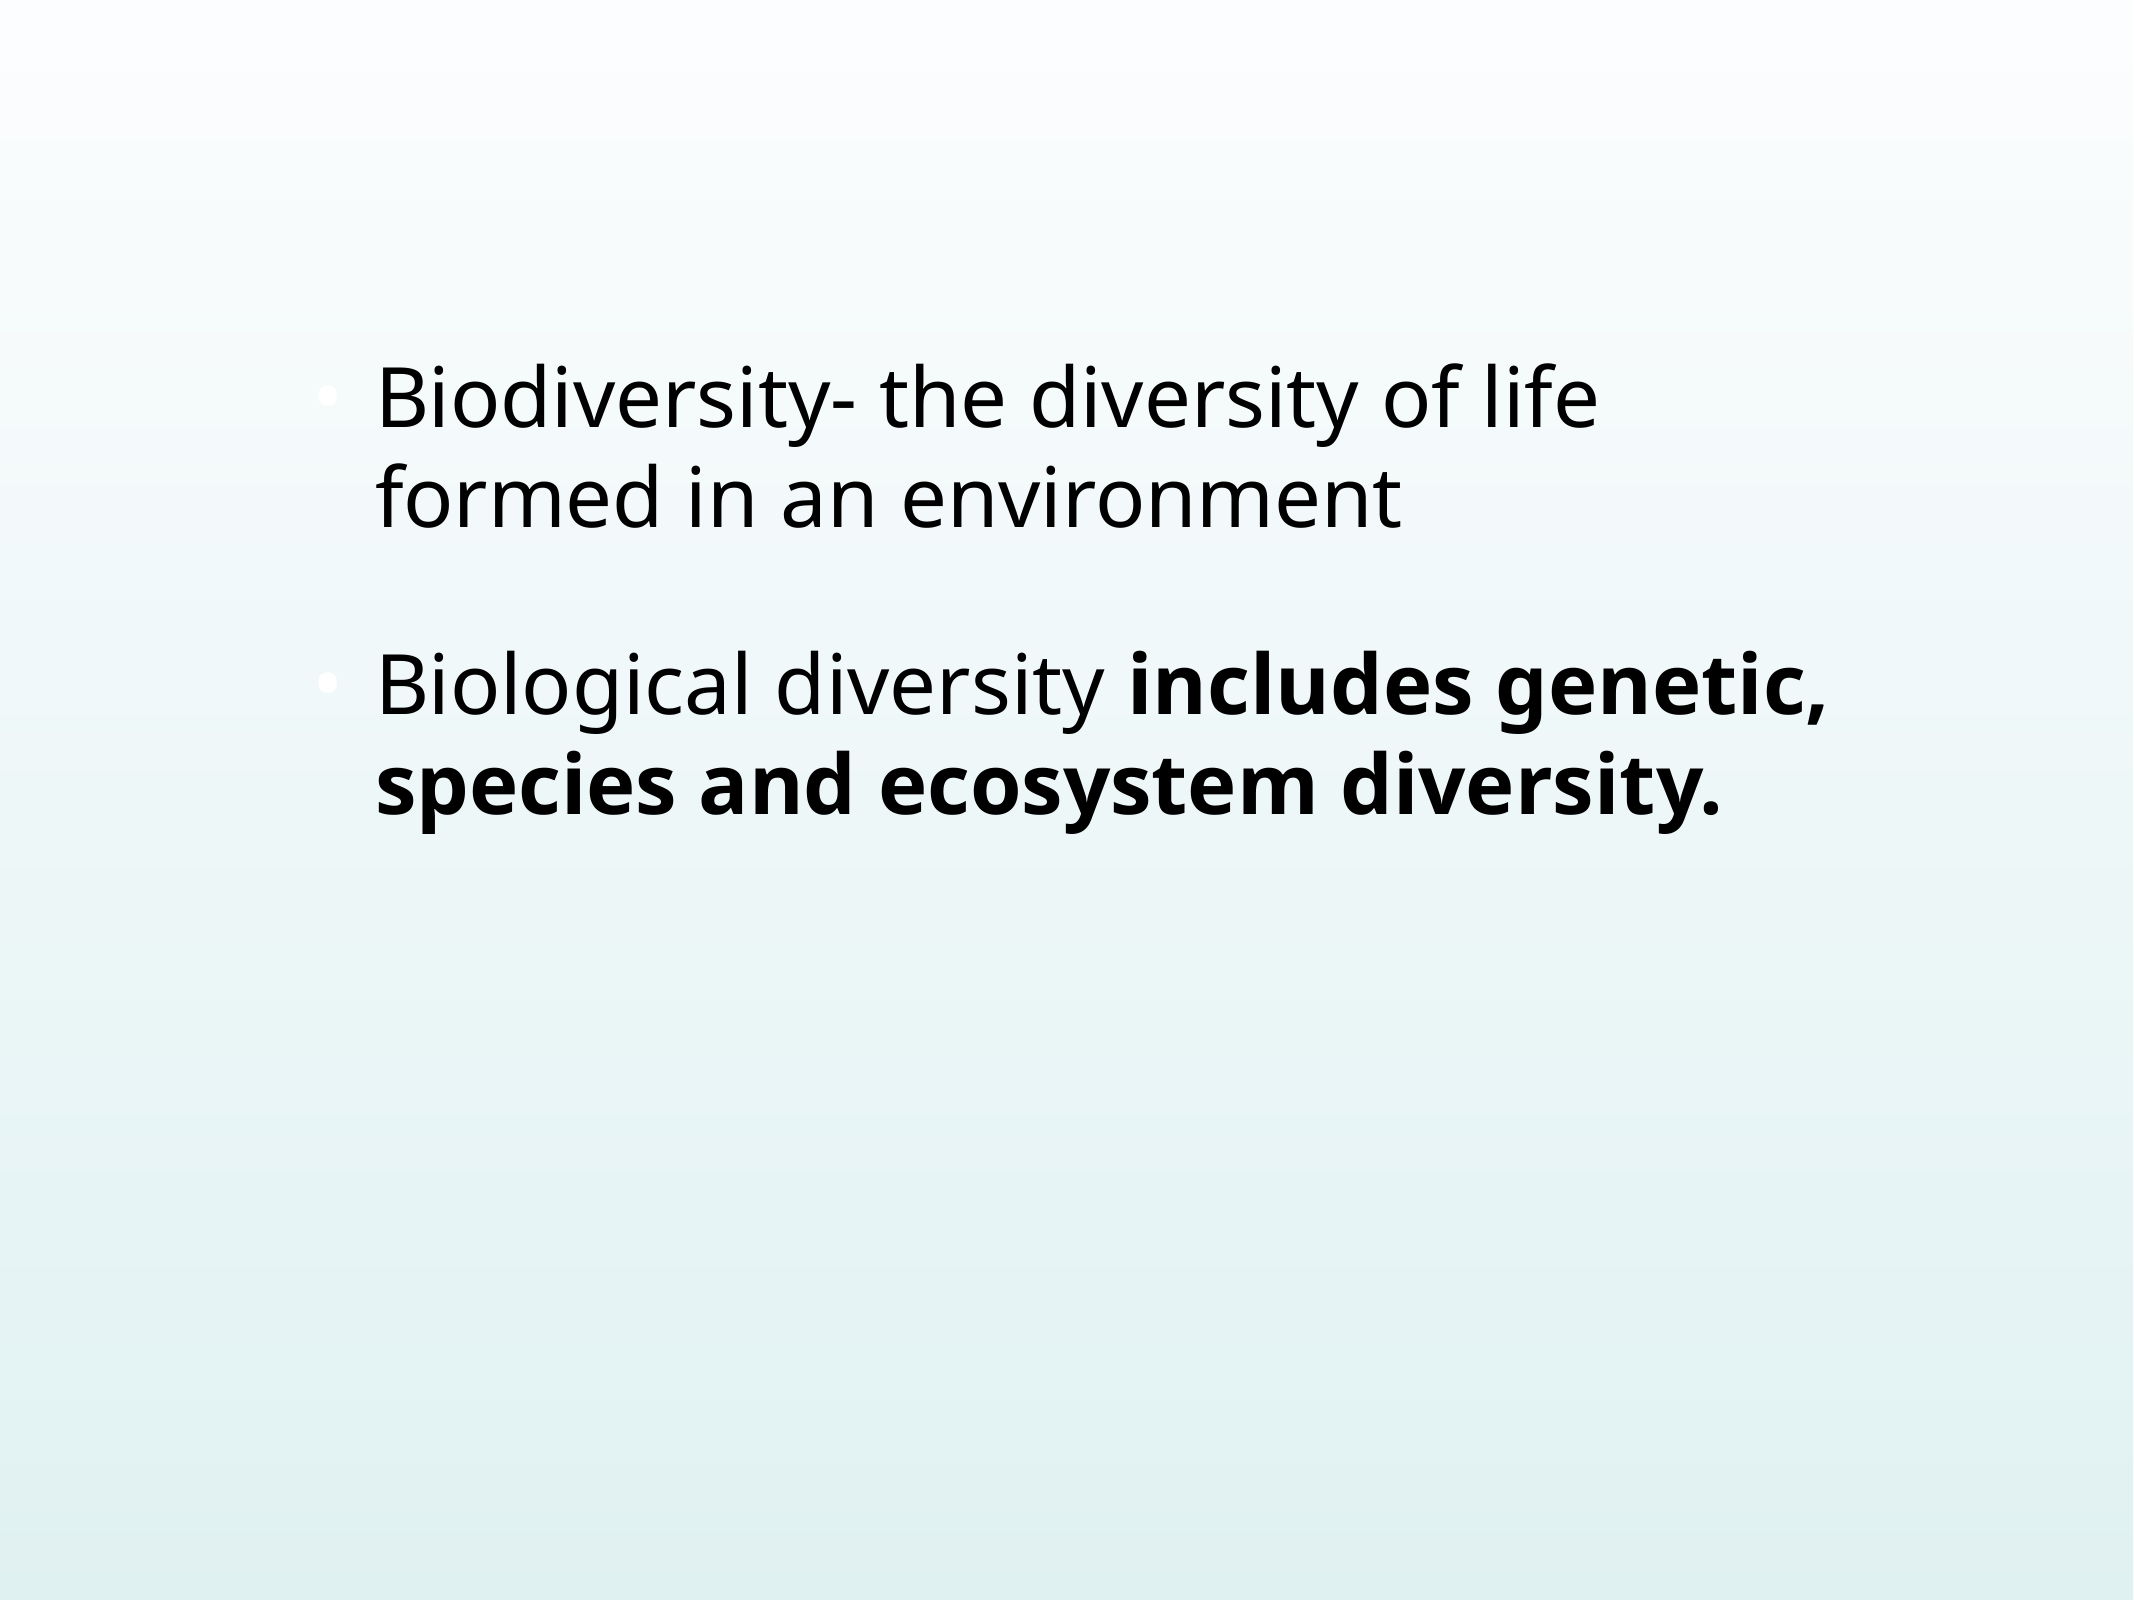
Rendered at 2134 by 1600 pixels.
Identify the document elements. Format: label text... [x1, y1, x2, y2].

list Biodiversity- the diversity of life formed in an environment Biological diversity includes genetic, species and ecosystem diversity. [304, 99, 1917, 1263]
